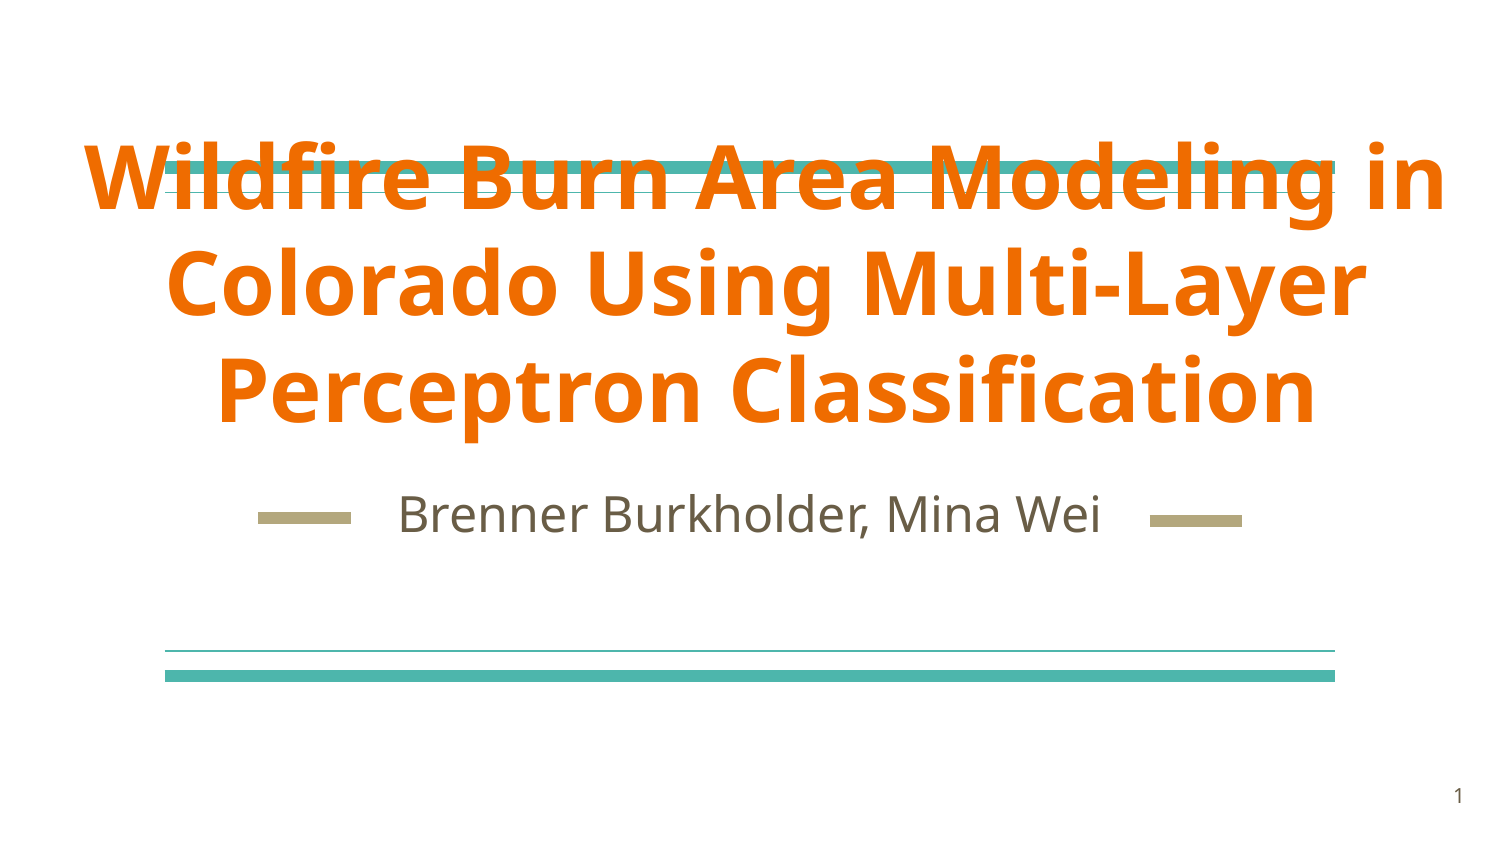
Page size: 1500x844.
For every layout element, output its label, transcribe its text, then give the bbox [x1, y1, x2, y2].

subtitle Brenner Burkholder, Mina Wei [350, 467, 1150, 598]
slide_number ‹#› [1389, 764, 1480, 830]
title Wildfire Burn Area Modeling in Colorado Using Multi-Layer Perceptron Classification [54, 287, 1480, 456]
